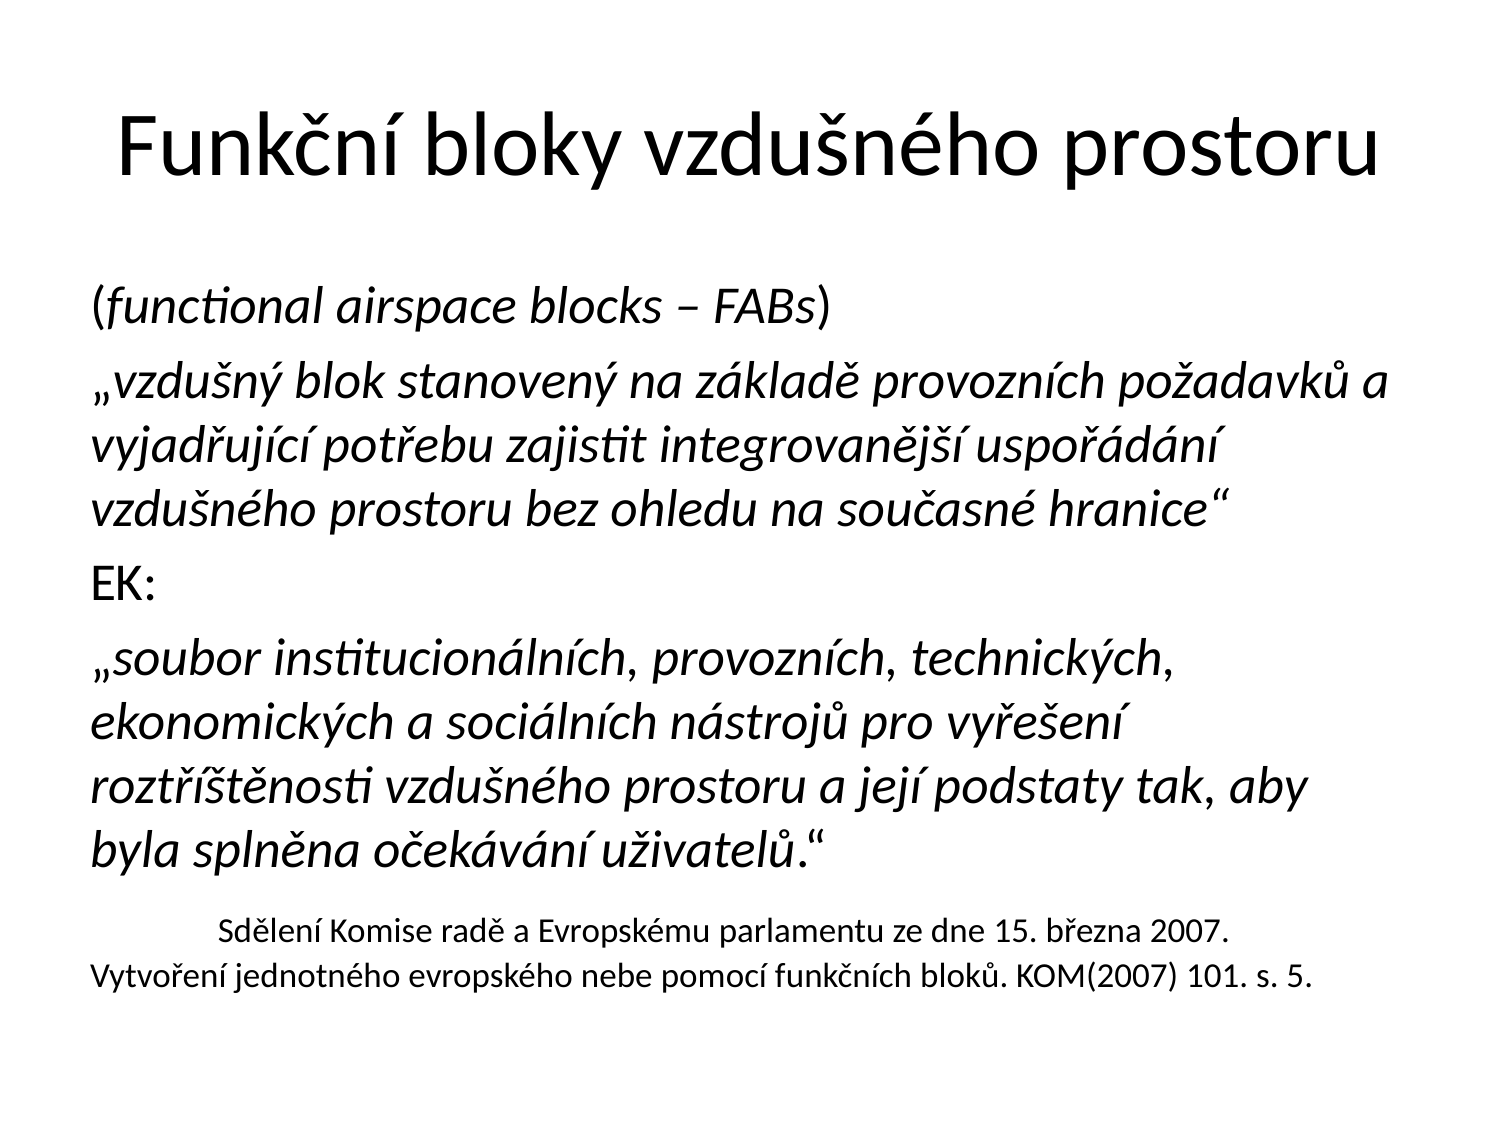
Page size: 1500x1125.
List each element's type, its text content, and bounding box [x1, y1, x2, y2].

title Funkční bloky vzdušného prostoru [75, 45, 1425, 233]
list (functional airspace blocks – FABs) „vzdušný blok stanovený na základě provozních požadavků a vyjadřující potřebu zajistit integrovanější uspořádání vzdušného prostoru bez ohledu na současné hranice“ EK: „soubor institucionálních, provozních, technických, ekonomických a sociálních nástrojů pro vyřešení roztříštěnosti vzdušného prostoru a její podstaty tak, aby byla splněna očekávání uživatelů.“ Sdělení Komise radě a Evropskému parlamentu ze dne 15. března 2007. Vytvoření jednotného evropského nebe pomocí funkčních bloků. KOM(2007) 101. s. 5. [75, 262, 1425, 1005]
